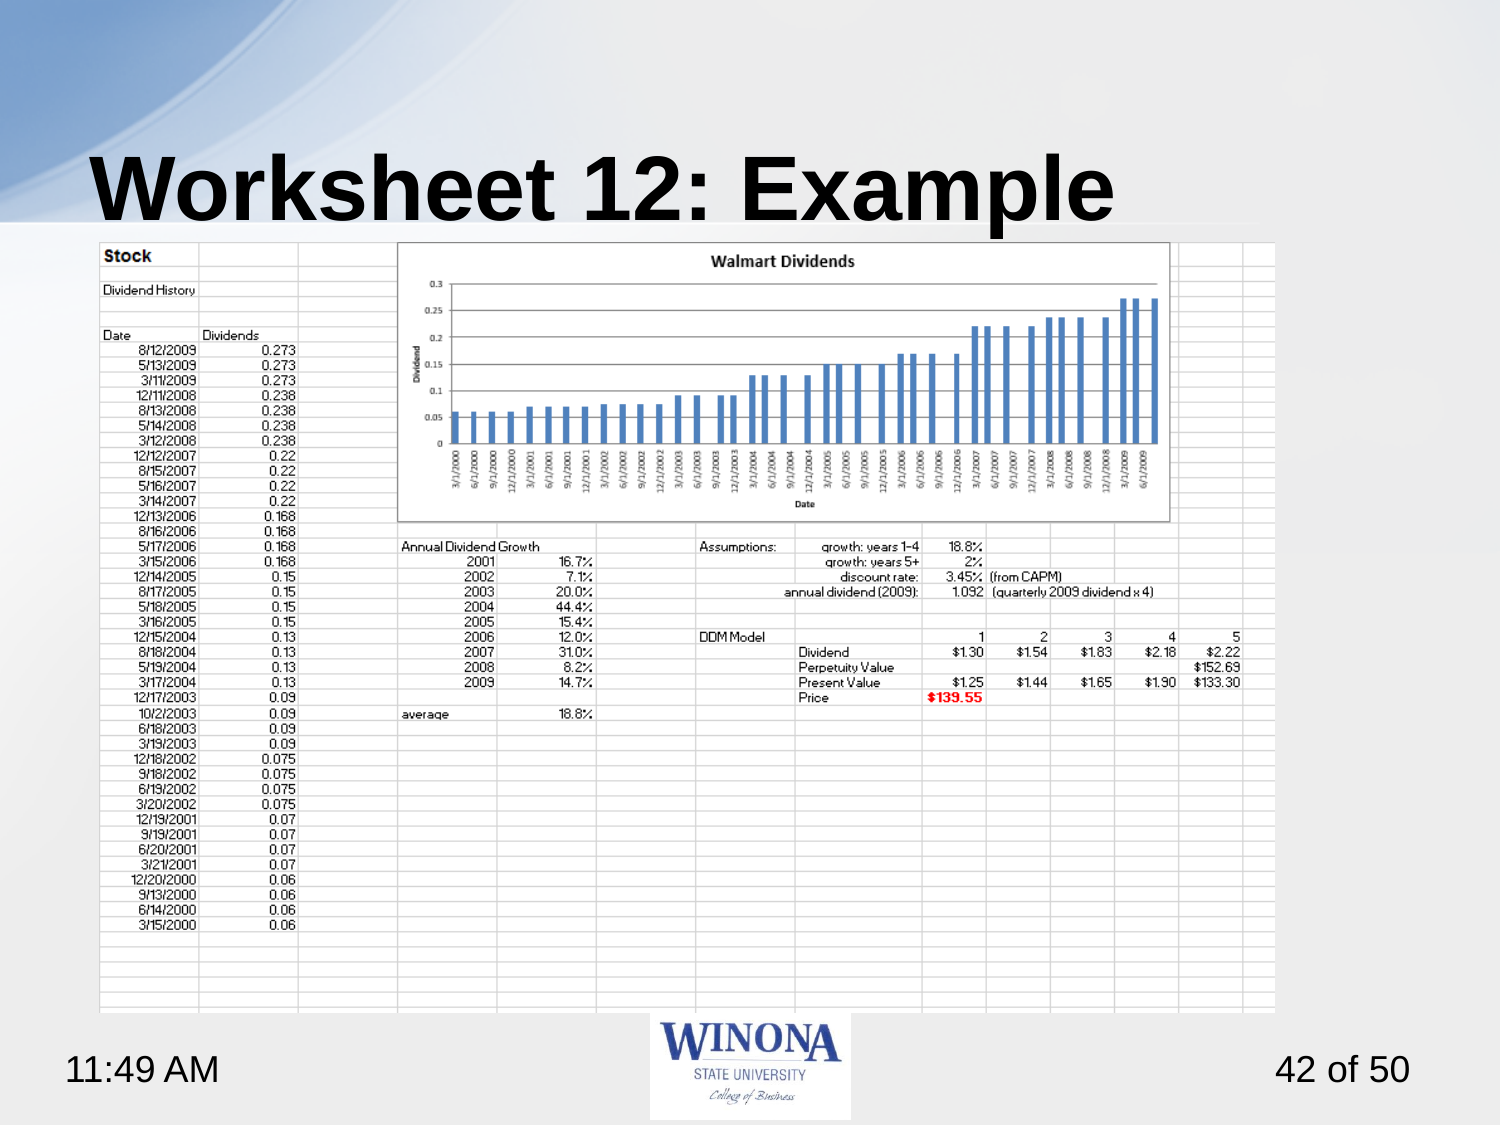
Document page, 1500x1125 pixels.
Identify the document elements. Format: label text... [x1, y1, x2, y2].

title Worksheet 12: Example [75, 58, 1425, 247]
picture [0, 0, 1500, 1125]
